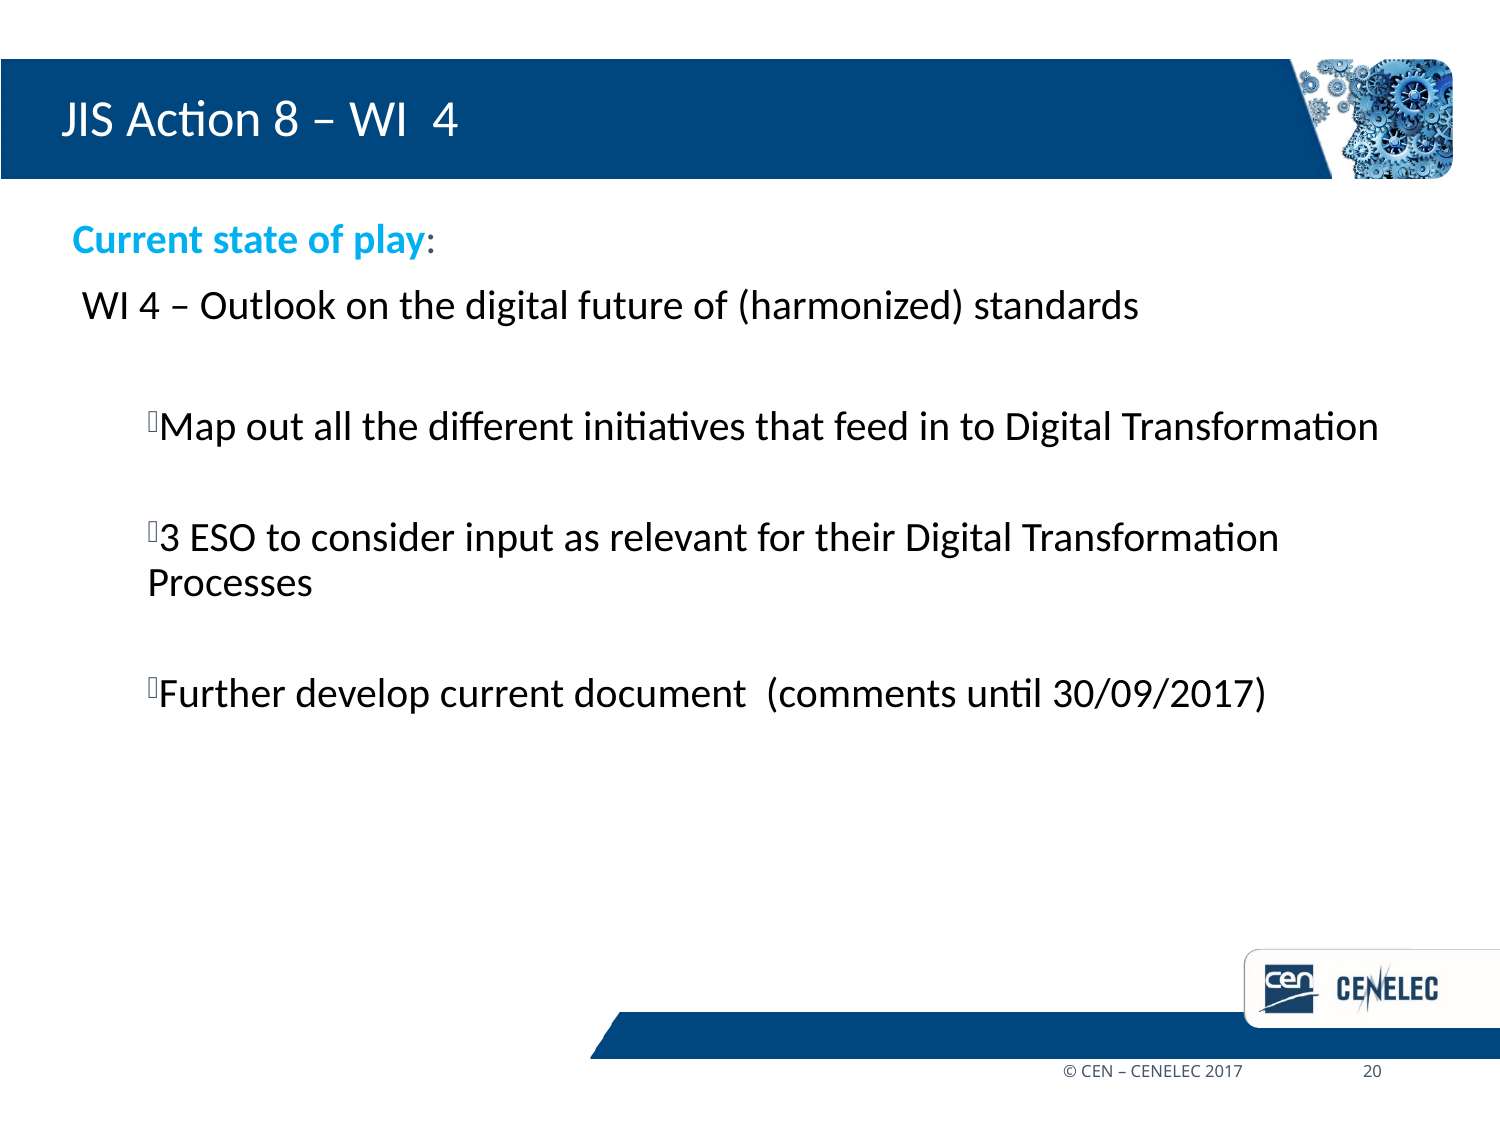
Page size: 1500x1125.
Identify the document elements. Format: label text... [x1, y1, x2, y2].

picture [1397, 948, 1500, 1059]
slide_number © CEN – CENELEC 2017 20 [1033, 1073, 1397, 1103]
title JIS Action 8 – WI 4 [46, 59, 1309, 180]
picture [1309, 59, 1453, 179]
text_box Current state of play: WI 4 – Outlook on the digital future of (harmonized) standards Map out all the different initiatives that feed in to Digital Transformation 3 ESO to consider input as relevant for their Digital Transformation Processes Further develop current document (comments until 30/09/2017) [57, 210, 1397, 1073]
picture [1, 59, 46, 179]
